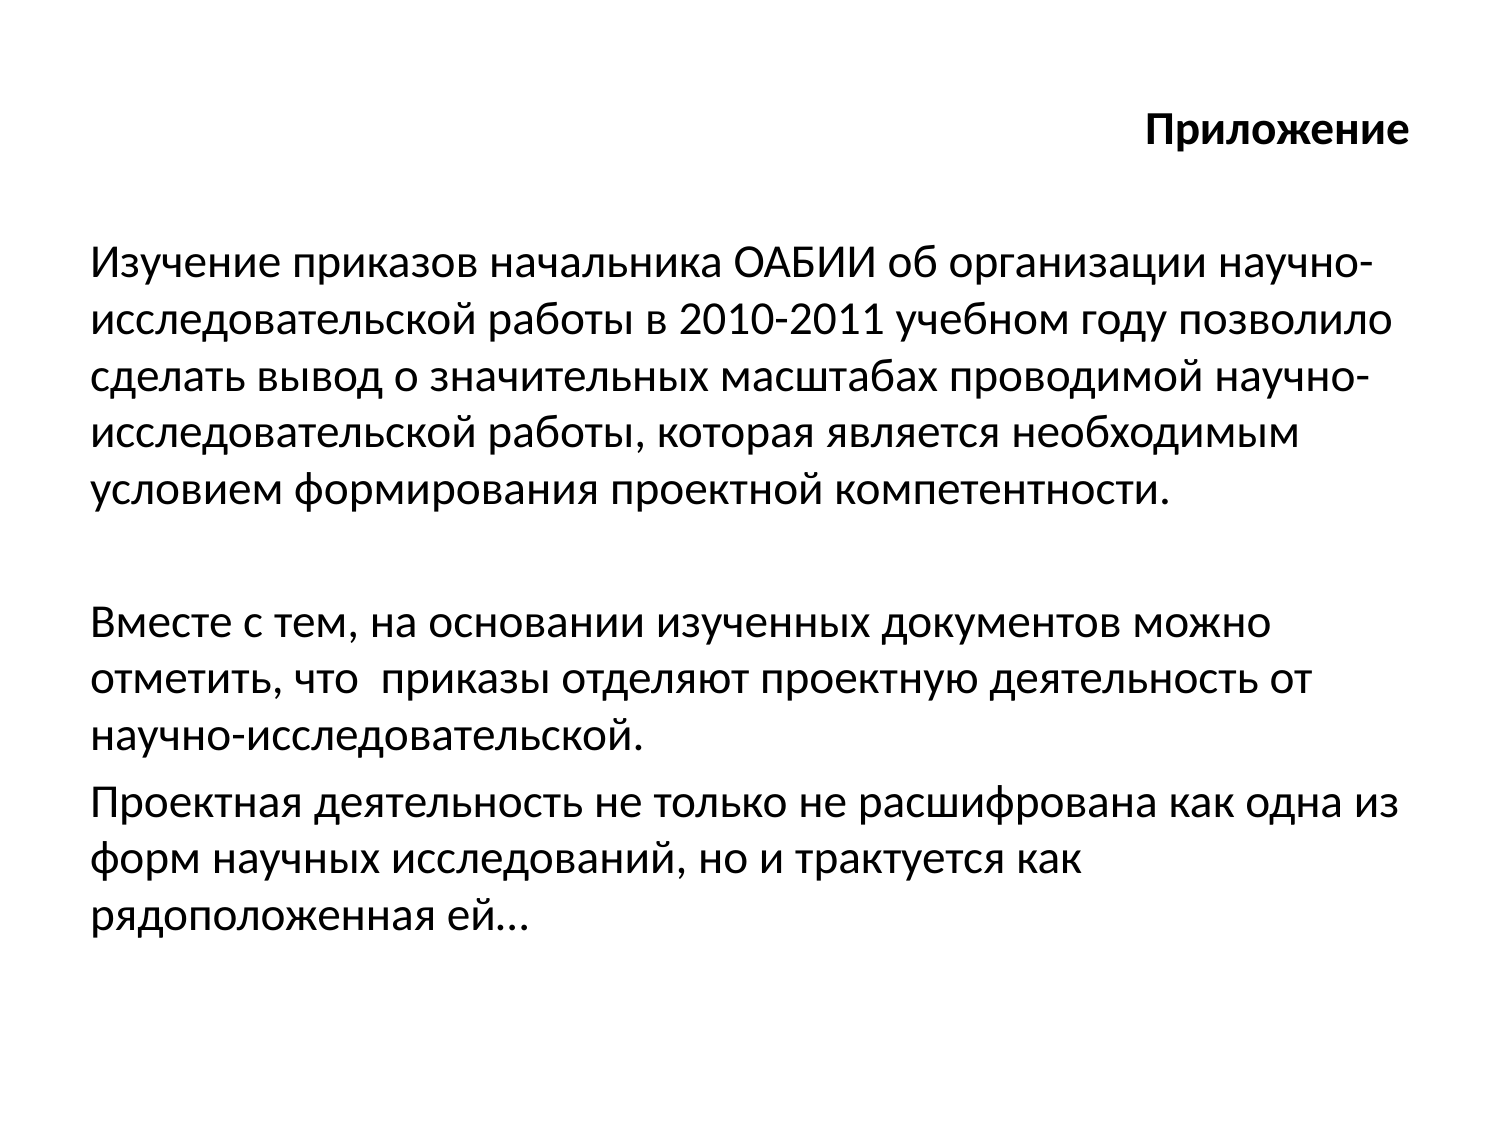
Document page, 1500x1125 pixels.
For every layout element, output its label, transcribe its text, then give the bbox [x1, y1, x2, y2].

list Приложение Изучение приказов начальника ОАБИИ об организации научно-исследовательской работы в 2010-2011 учебном году позволило сделать вывод о значительных масштабах проводимой научно-исследовательской работы, которая является необходимым условием формирования проектной компетентности. Вместе с тем, на основании изученных документов можно отметить, что приказы отделяют проектную деятельность от научно-исследовательской. Проектная деятельность не только не расшифрована как одна из форм научных исследований, но и трактуется как рядоположенная ей… [75, 90, 1425, 1005]
